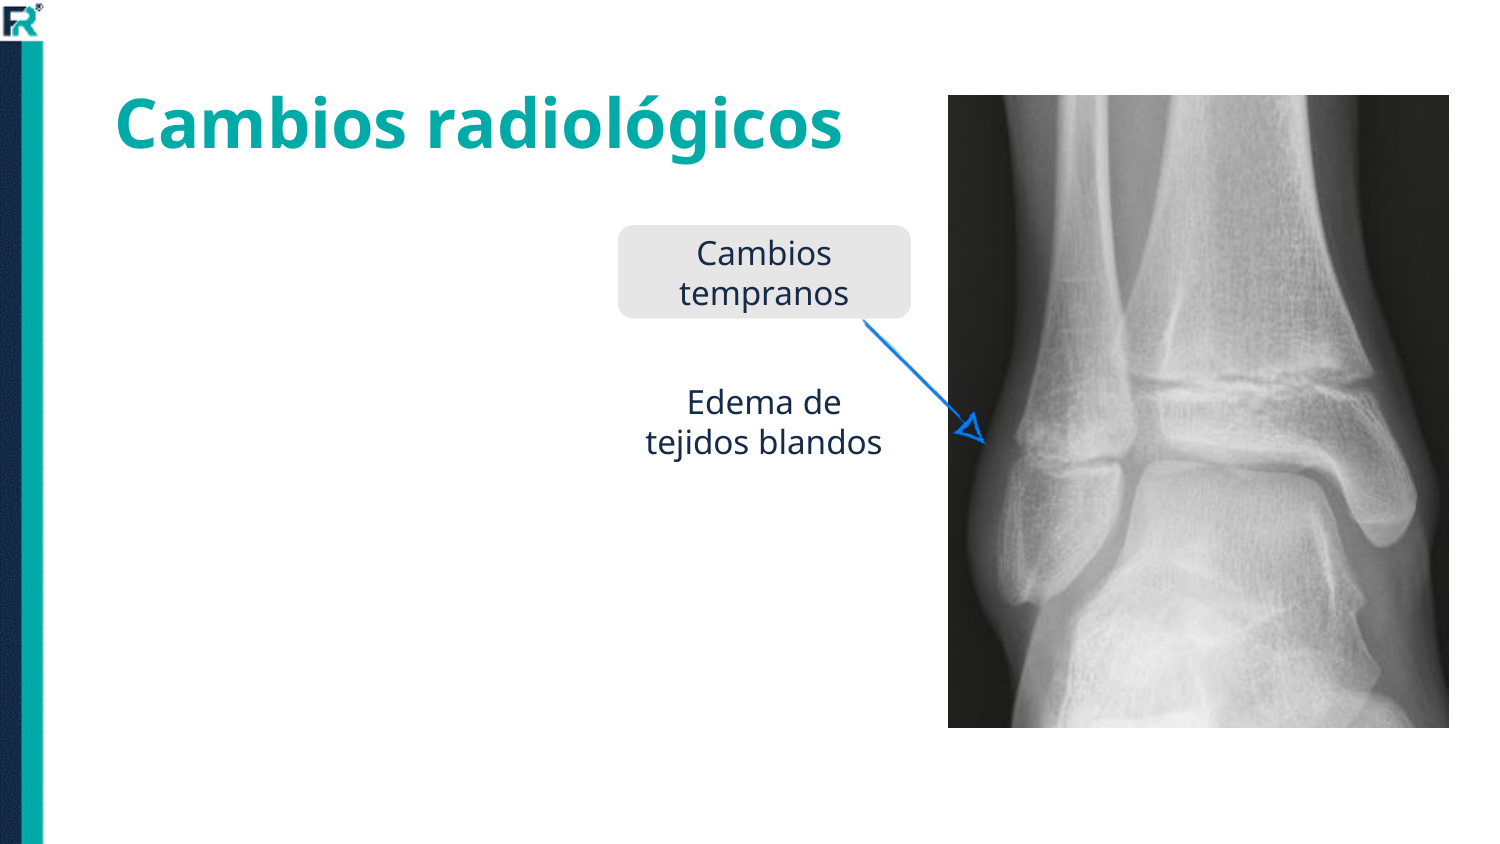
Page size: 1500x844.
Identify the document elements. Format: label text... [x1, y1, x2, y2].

text_box Edema de tejidos blandos [625, 366, 903, 440]
picture [0, 0, 1500, 844]
title Cambios radiológicos [103, 44, 1397, 208]
text_box Cambios tempranos [617, 225, 911, 319]
